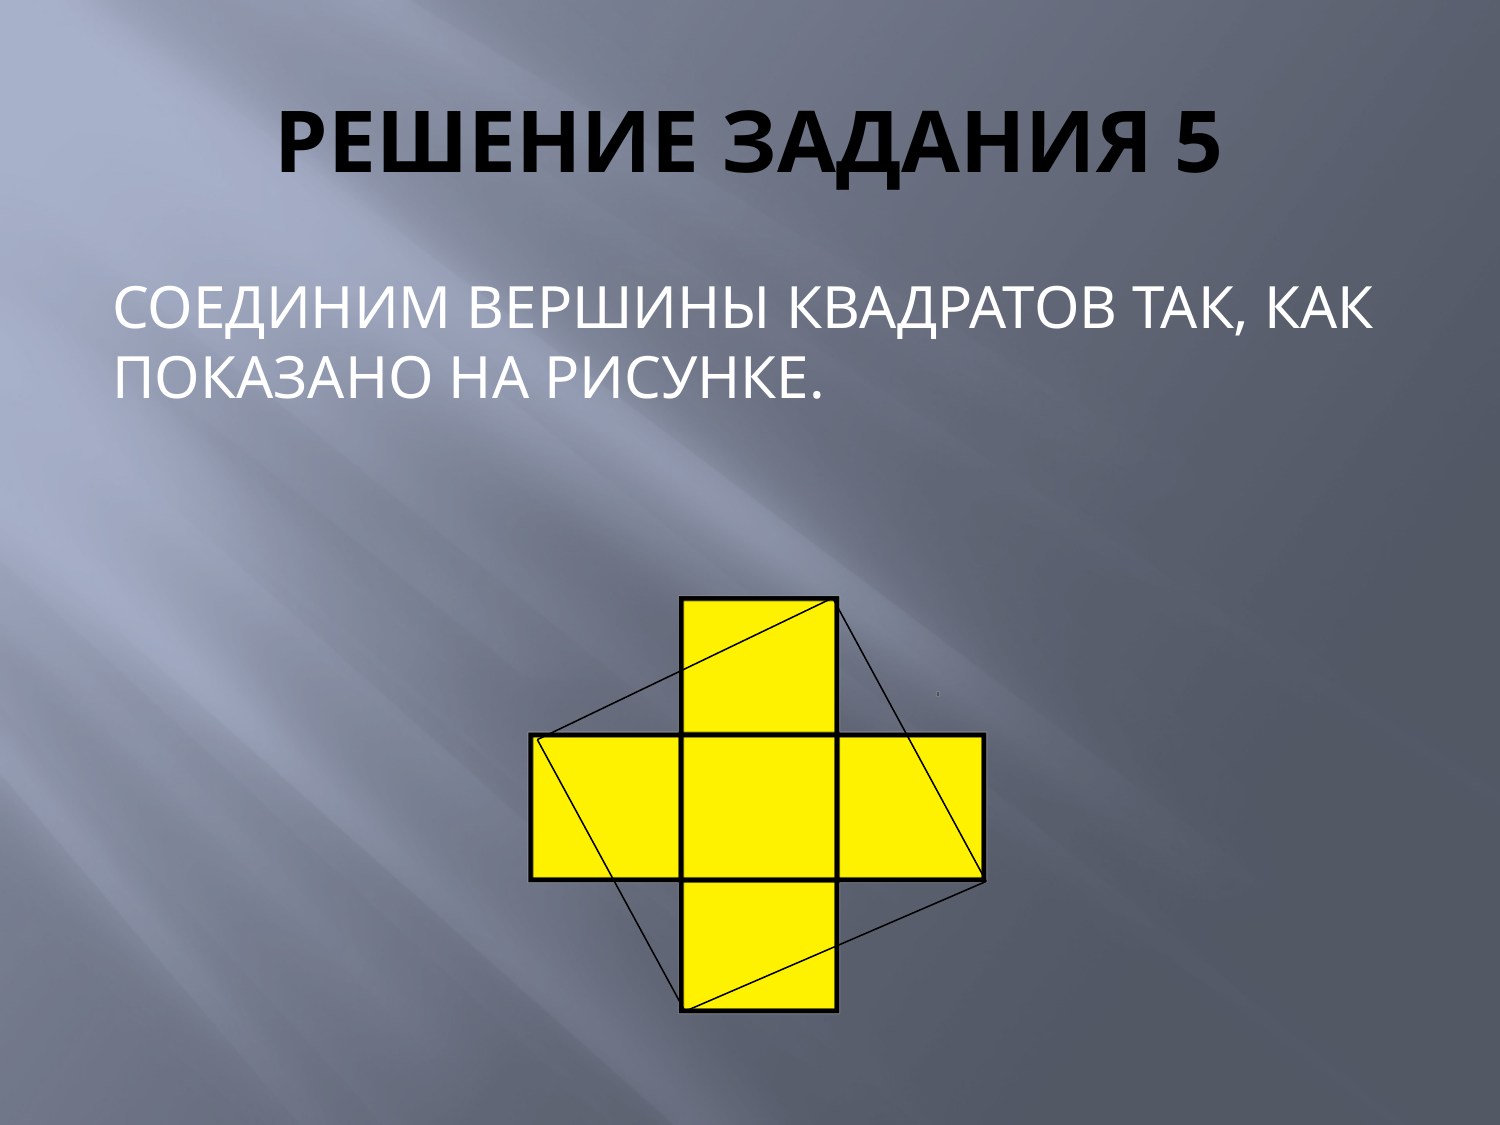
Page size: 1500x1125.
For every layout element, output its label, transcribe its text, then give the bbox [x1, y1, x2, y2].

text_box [832, 597, 987, 881]
list СОЕДИНИМ ВЕРШИНЫ КВАДРАТОВ ТАК, КАК ПОКАЗАНО НА РИСУНКЕ. [75, 262, 1425, 1035]
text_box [537, 739, 686, 1012]
title РЕШЕНИЕ ЗАДАНИЯ 5 [75, 45, 1425, 233]
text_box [537, 597, 832, 740]
picture [506, 550, 1058, 1047]
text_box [728, 881, 987, 1012]
